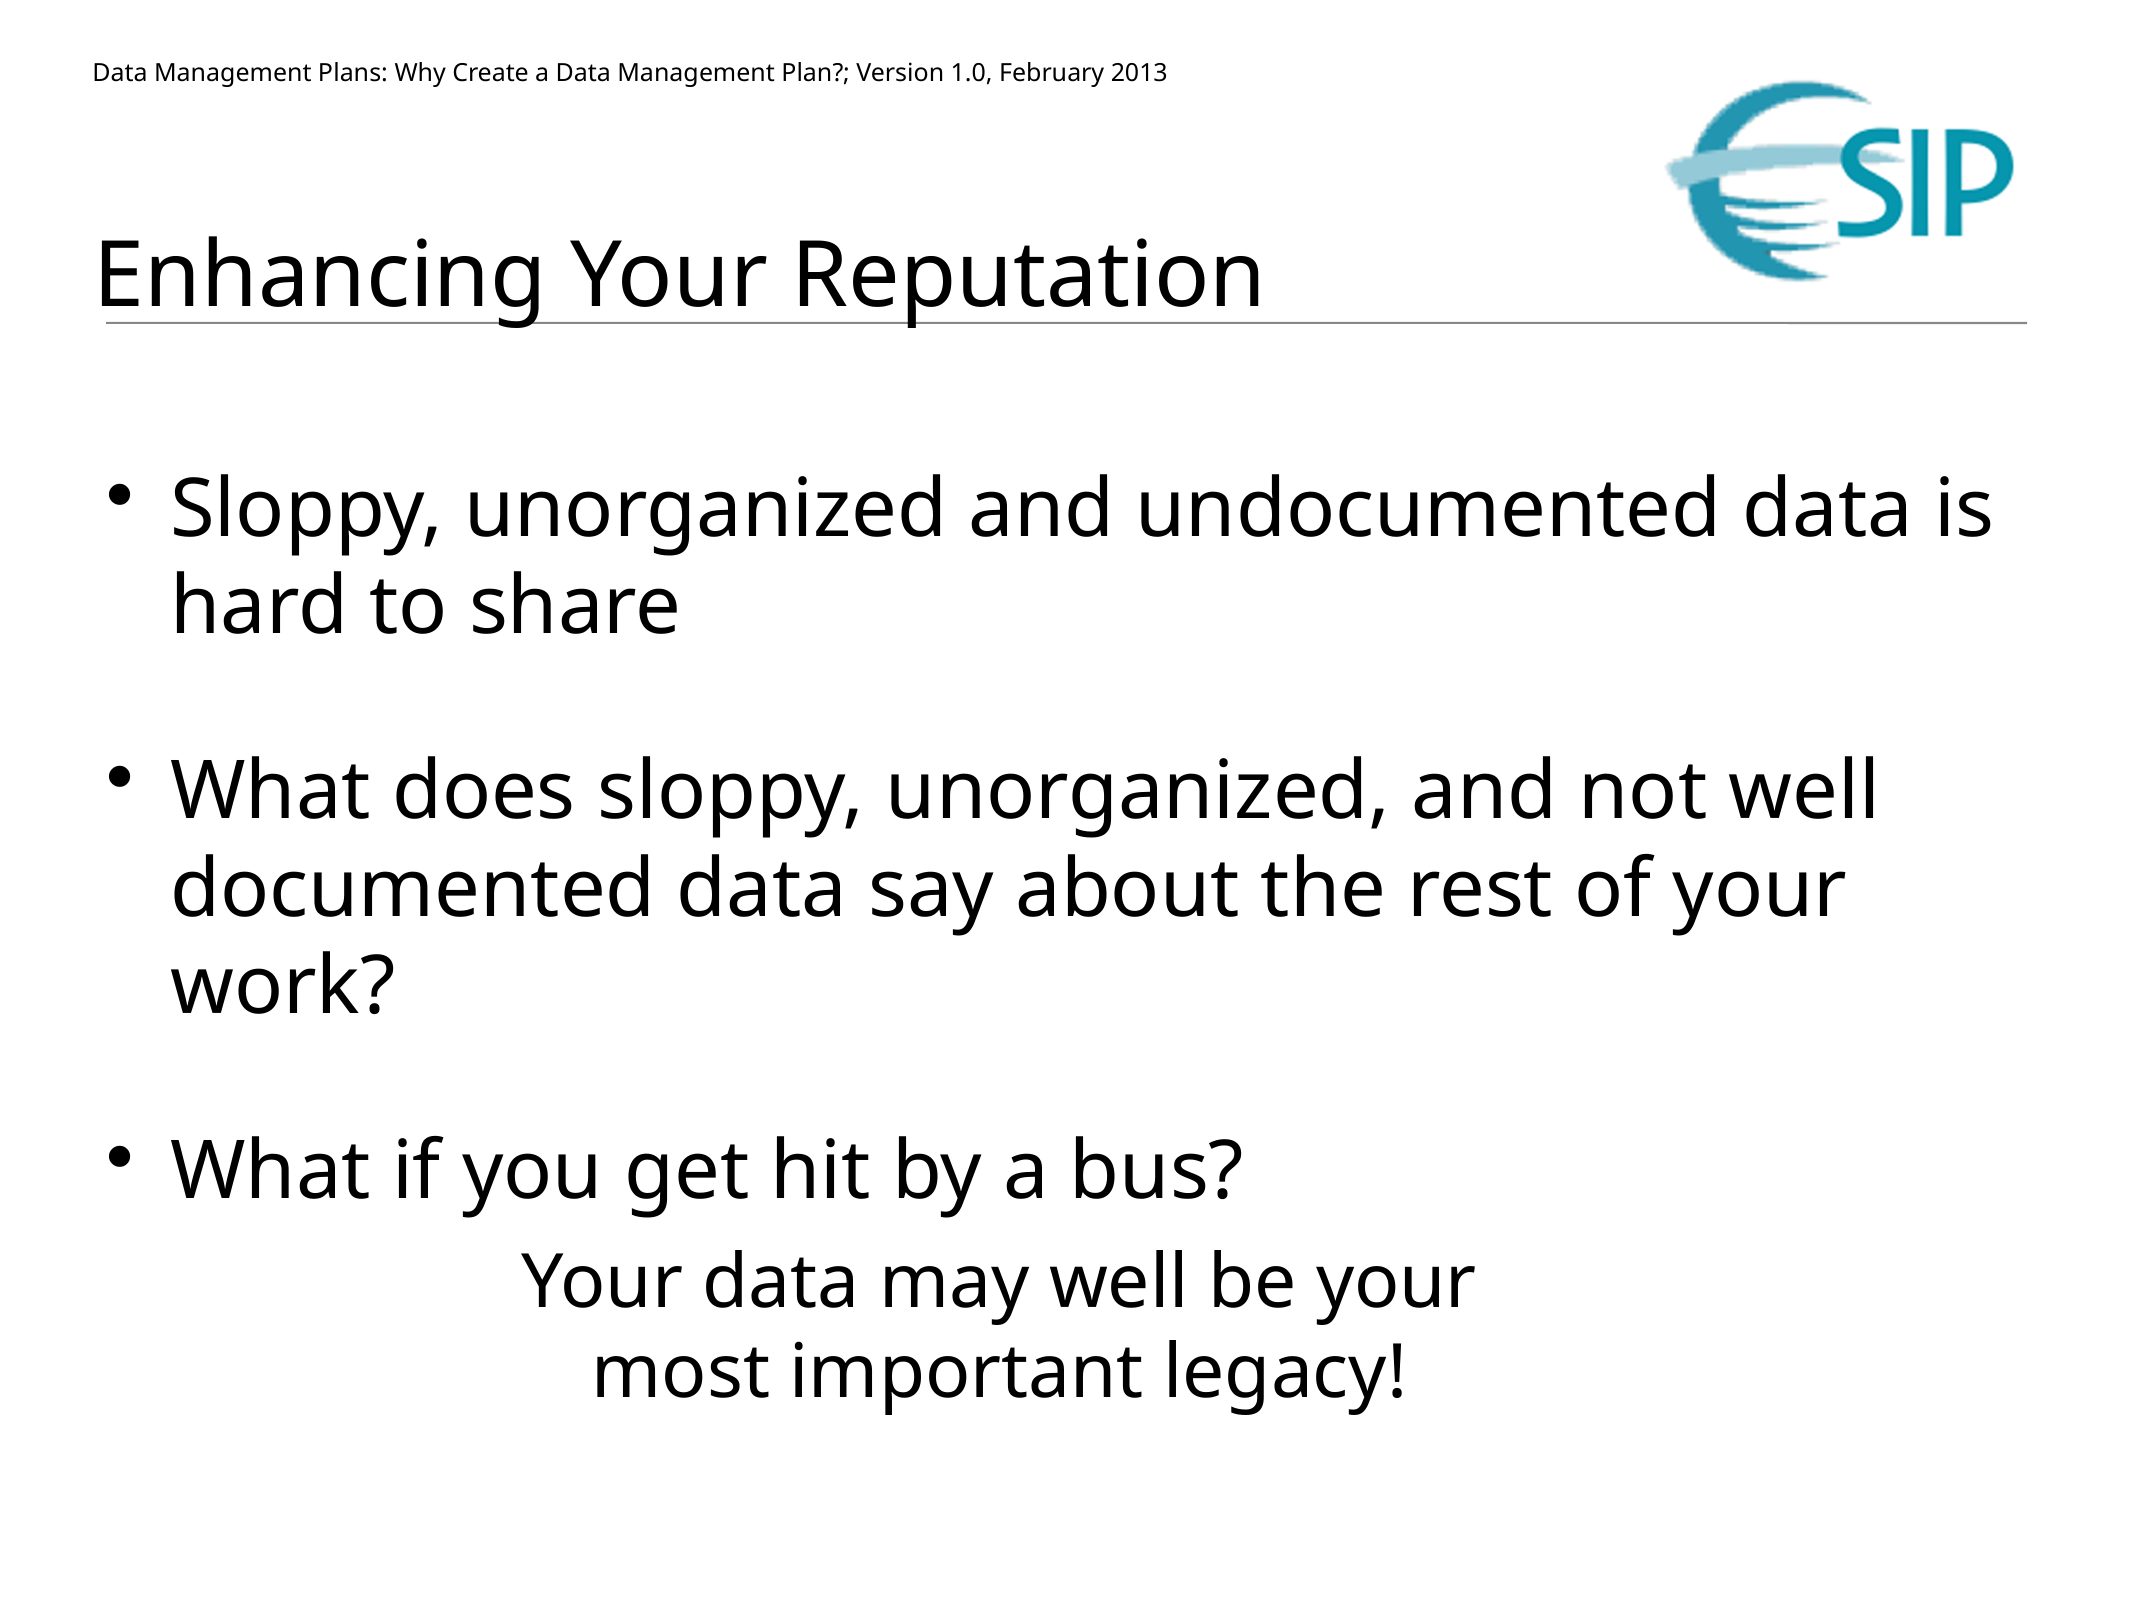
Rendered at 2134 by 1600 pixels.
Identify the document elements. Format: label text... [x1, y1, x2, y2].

text_box Data Management Plans: Why Create a Data Management Plan?; Version 1.0, February 2013 [77, 49, 1185, 94]
list Sloppy, unorganized and undocumented data is hard to share What does sloppy, unorganized, and not well documented data say about the rest of your work? What if you get hit by a bus? [106, 455, 2052, 1325]
title Enhancing Your Reputation [93, 95, 2040, 325]
picture [1653, 62, 2030, 286]
text_box Your data may well be your most important legacy! [466, 1224, 1534, 1420]
